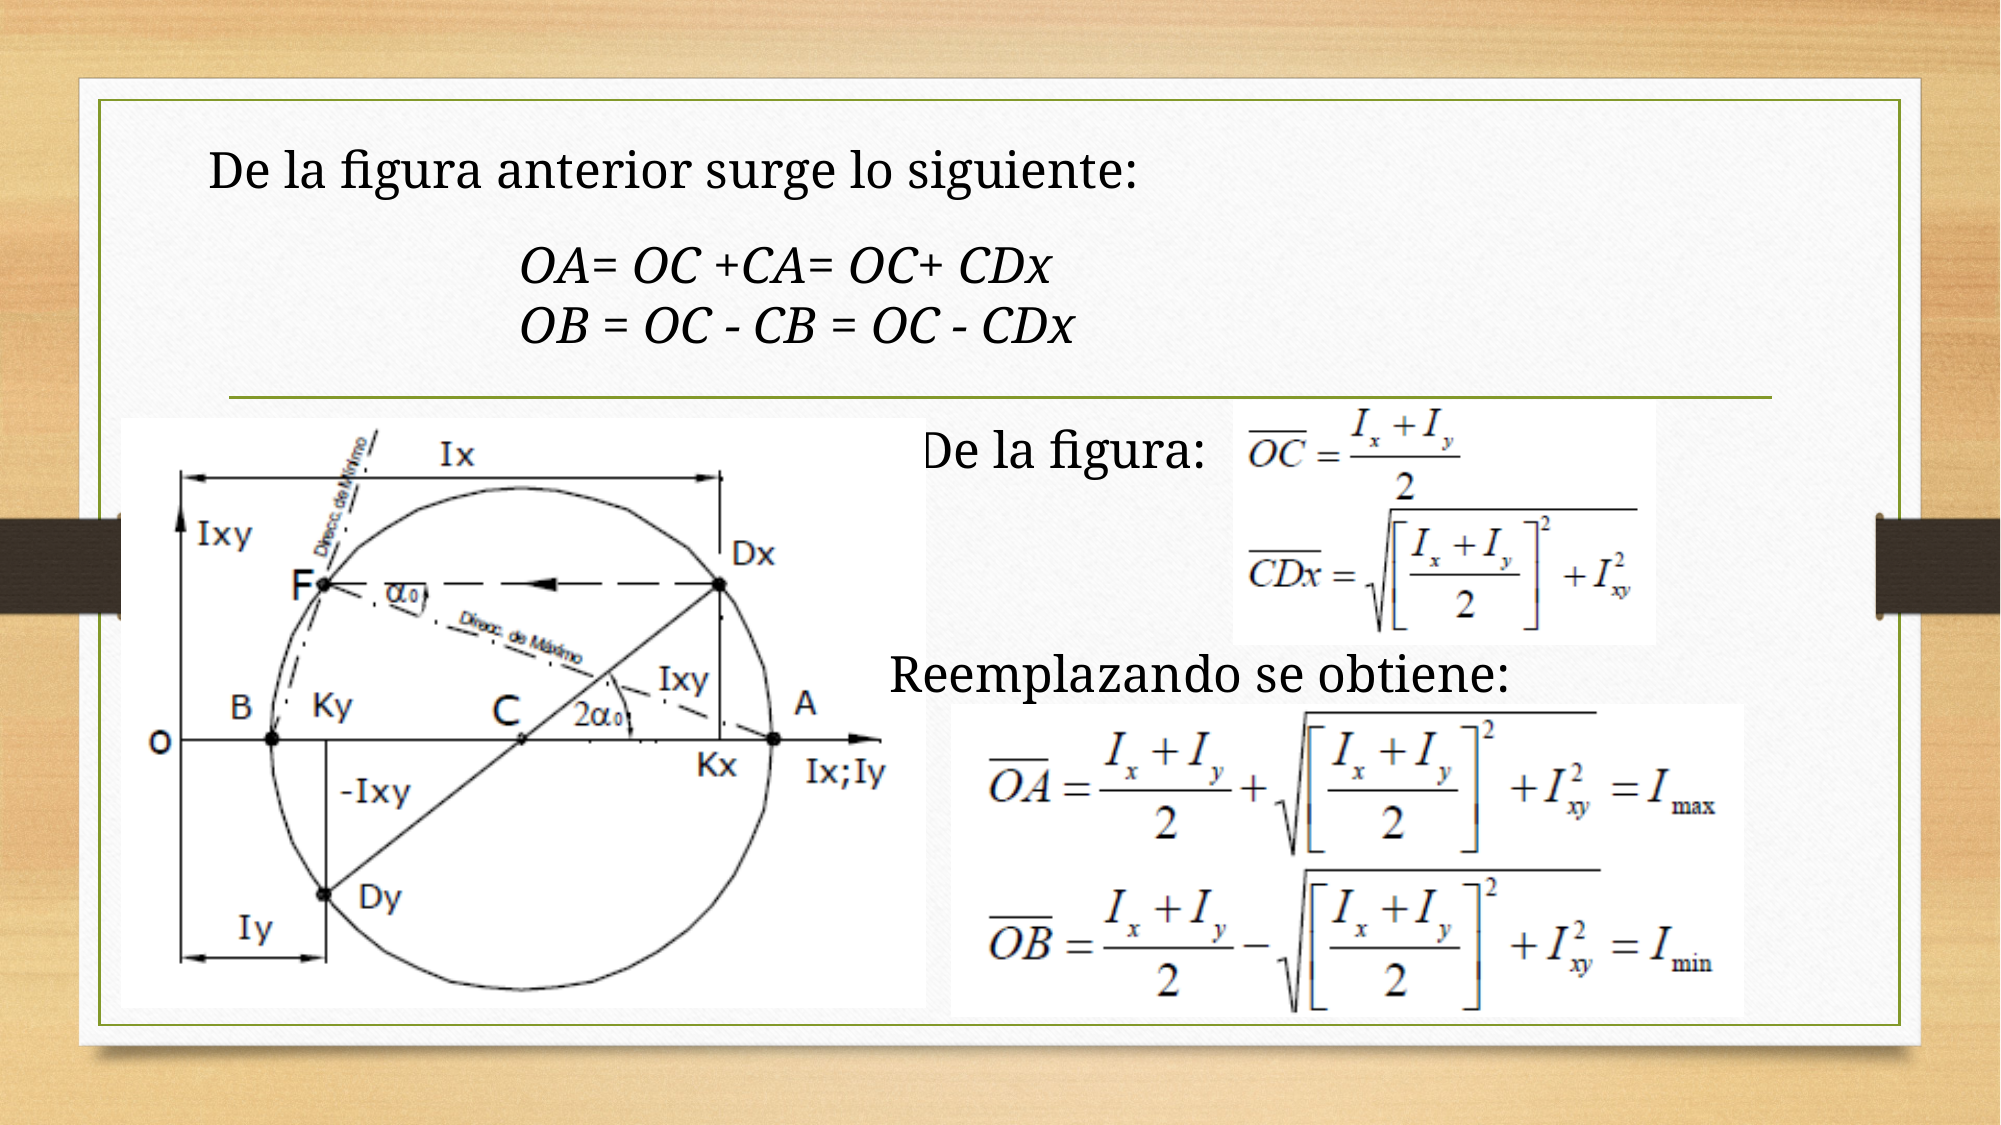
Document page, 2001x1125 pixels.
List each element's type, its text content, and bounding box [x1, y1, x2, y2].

text_box De la figura: [902, 411, 1222, 486]
picture [0, 0, 2001, 1125]
text_box Reemplazando se obtiene: [926, 635, 1526, 710]
text_box De la figura anterior surge lo siguiente: OA= OC +CA= OC+ CDx OB = OC - CB = OC - CDx [193, 130, 1194, 361]
